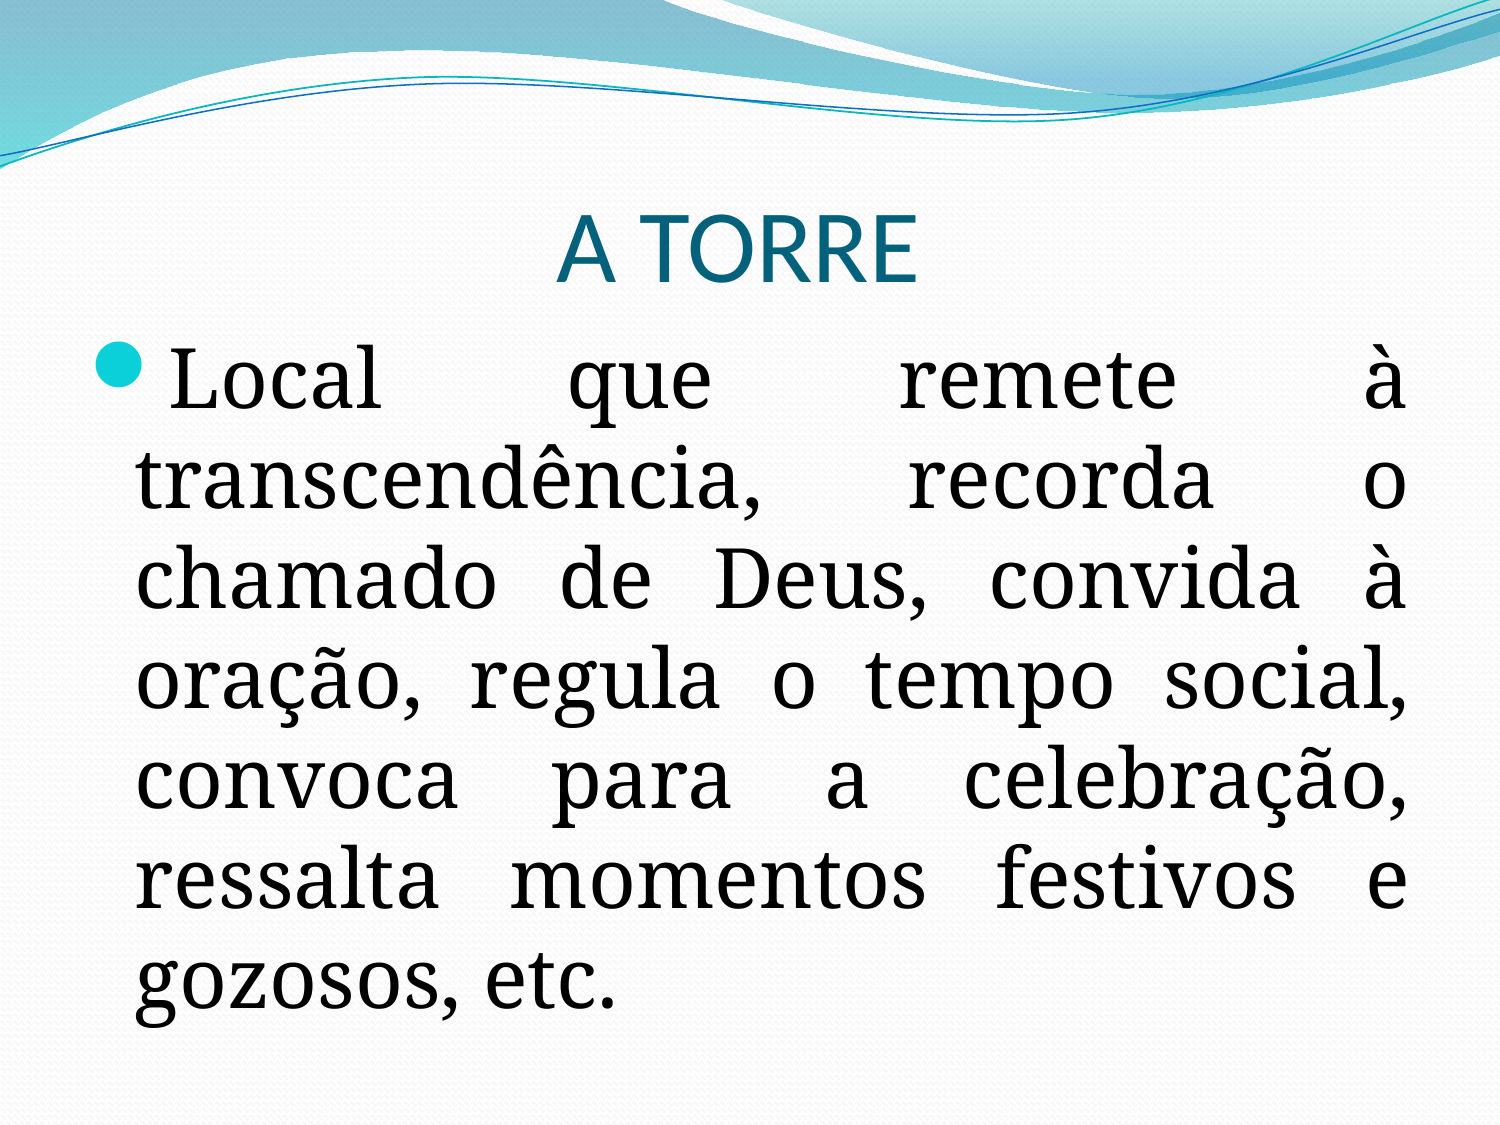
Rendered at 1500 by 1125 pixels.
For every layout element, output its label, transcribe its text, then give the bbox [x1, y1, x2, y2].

list Local que remete à transcendência, recorda o chamado de Deus, convida à oração, regula o tempo social, convoca para a celebração, ressalta momentos festivos e gozosos, etc. [75, 317, 1425, 1038]
title A TORRE [75, 115, 1425, 303]
